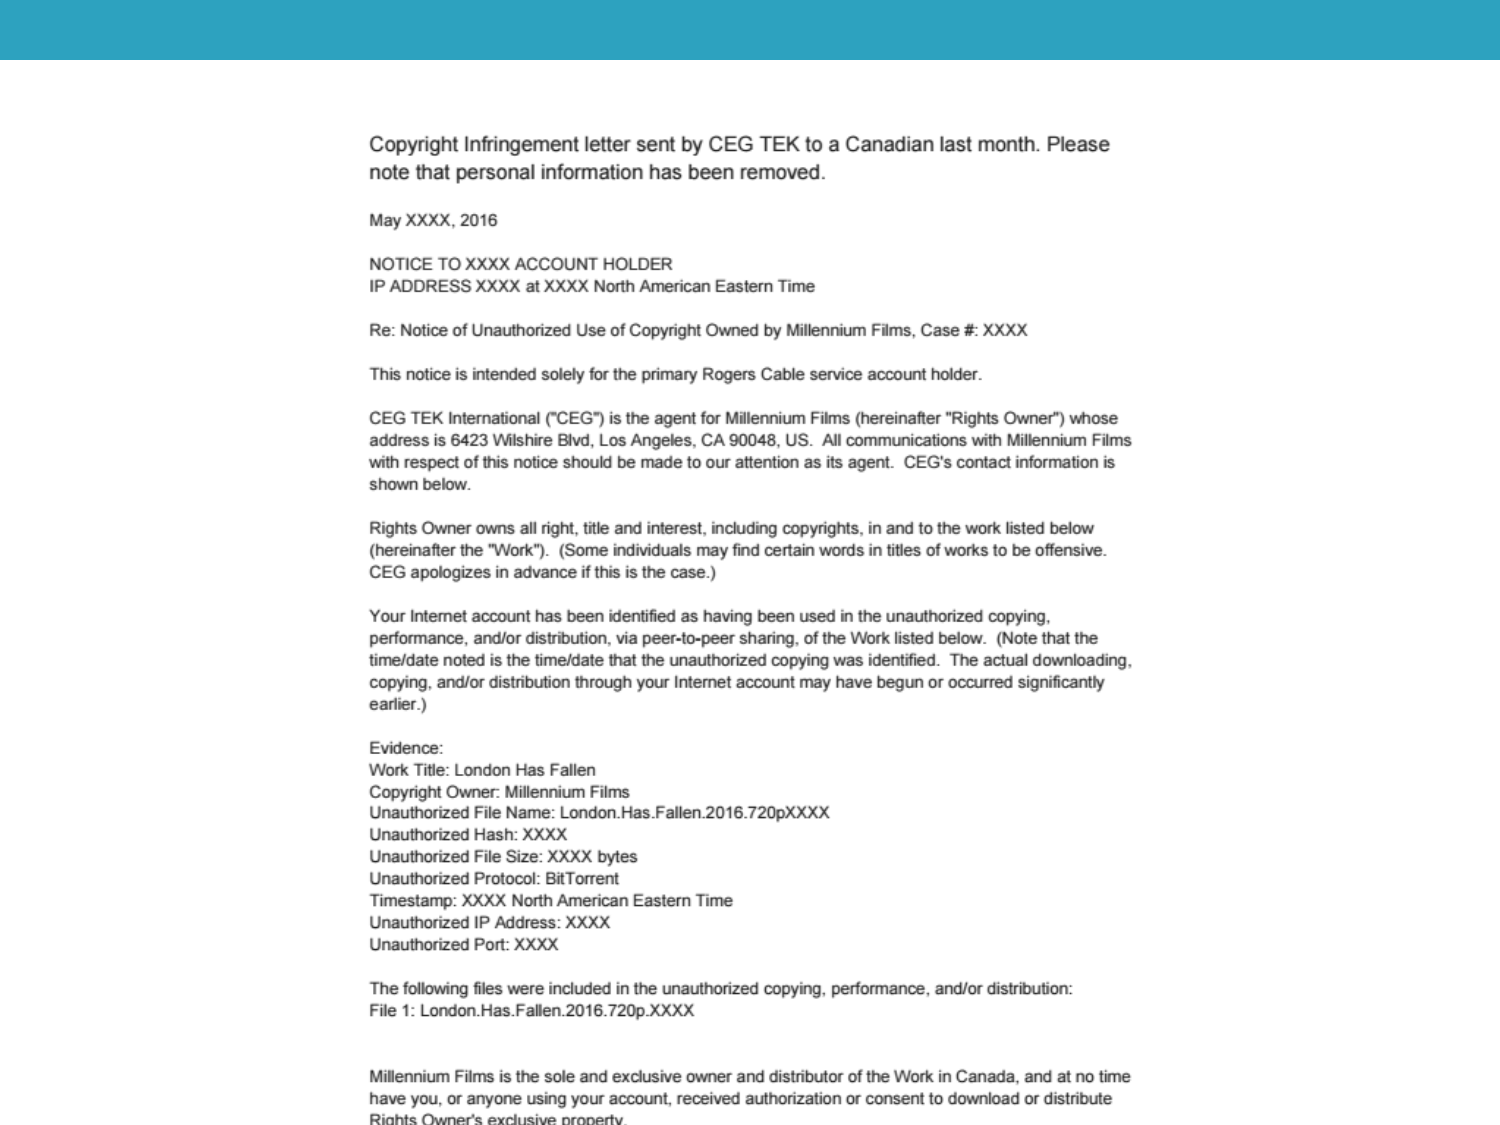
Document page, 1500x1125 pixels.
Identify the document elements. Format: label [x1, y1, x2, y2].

picture [287, 62, 1221, 1125]
